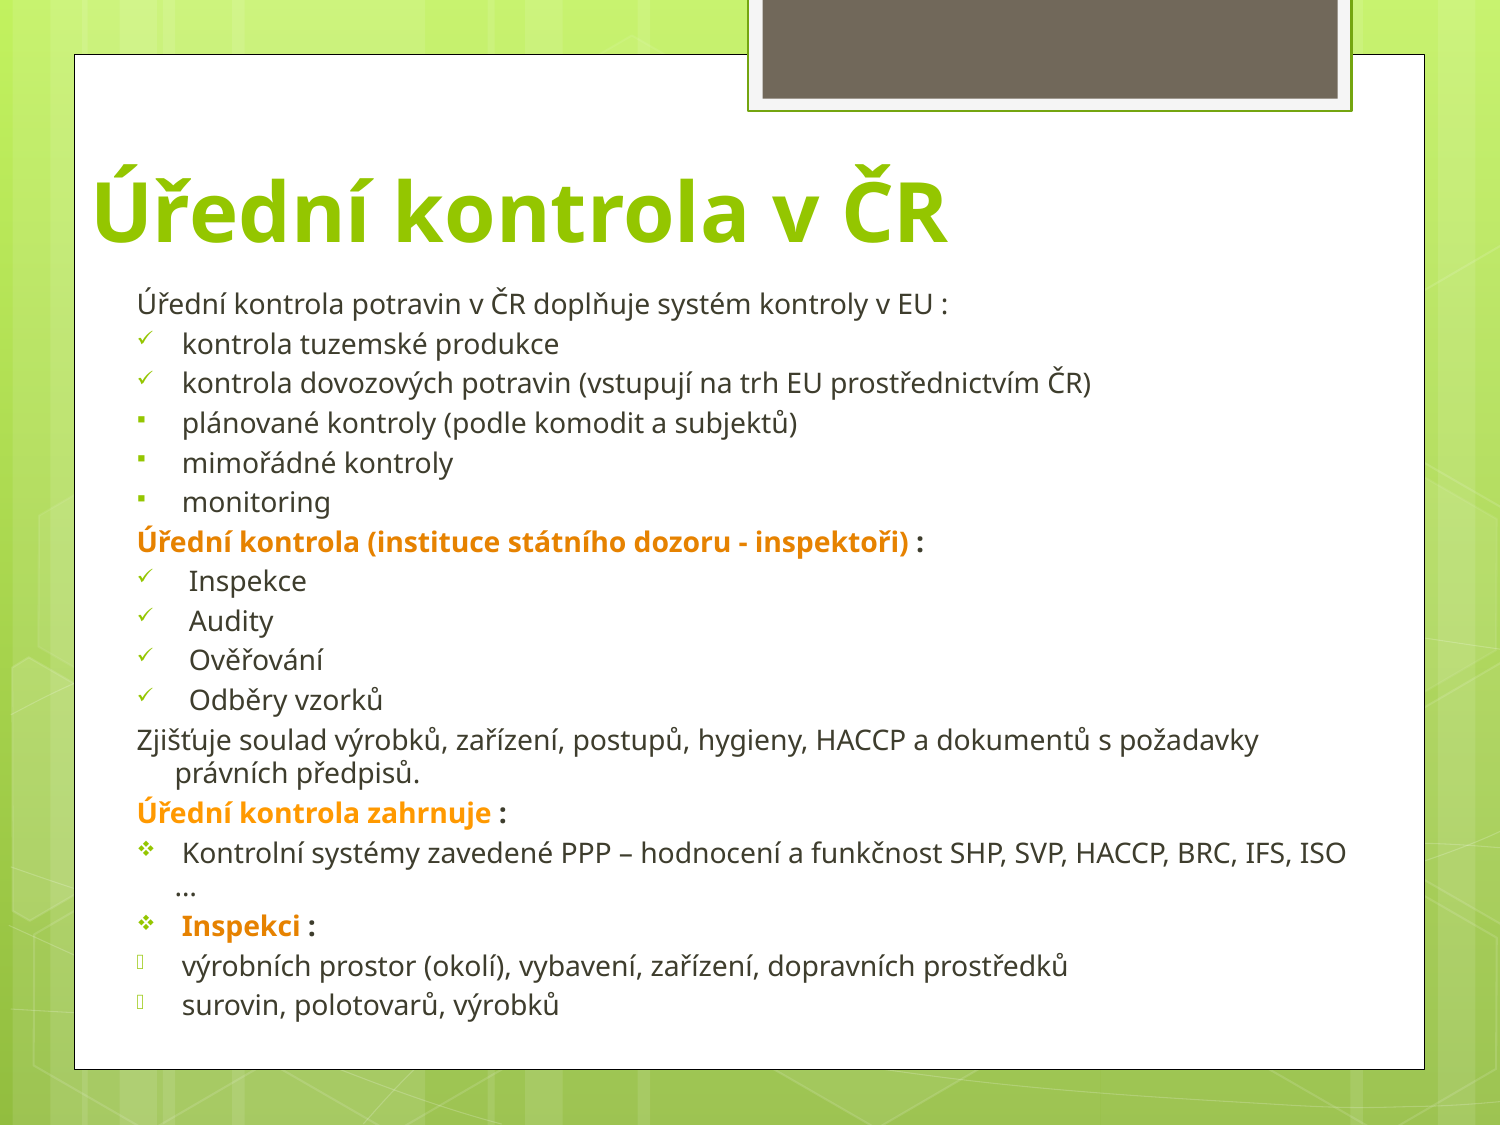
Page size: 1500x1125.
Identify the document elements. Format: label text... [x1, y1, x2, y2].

title Úřední kontrola v ČR [75, 113, 1300, 268]
list Úřední kontrola potravin v ČR doplňuje systém kontroly v EU : kontrola tuzemské produkce kontrola dovozových potravin (vstupují na trh EU prostřednictvím ČR) plánované kontroly (podle komodit a subjektů) mimořádné kontroly monitoring Úřední kontrola (instituce státního dozoru - inspektoři) : Inspekce Audity Ověřování Odběry vzorků Zjišťuje soulad výrobků, zařízení, postupů, hygieny, HACCP a dokumentů s požadavky právních předpisů. Úřední kontrola zahrnuje : Kontrolní systémy zavedené PPP – hodnocení a funkčnost SHP, SVP, HACCP, BRC, IFS, ISO … Inspekci : výrobních prostor (okolí), vybavení, zařízení, dopravních prostředků surovin, polotovarů, výrobků [112, 278, 1365, 1047]
